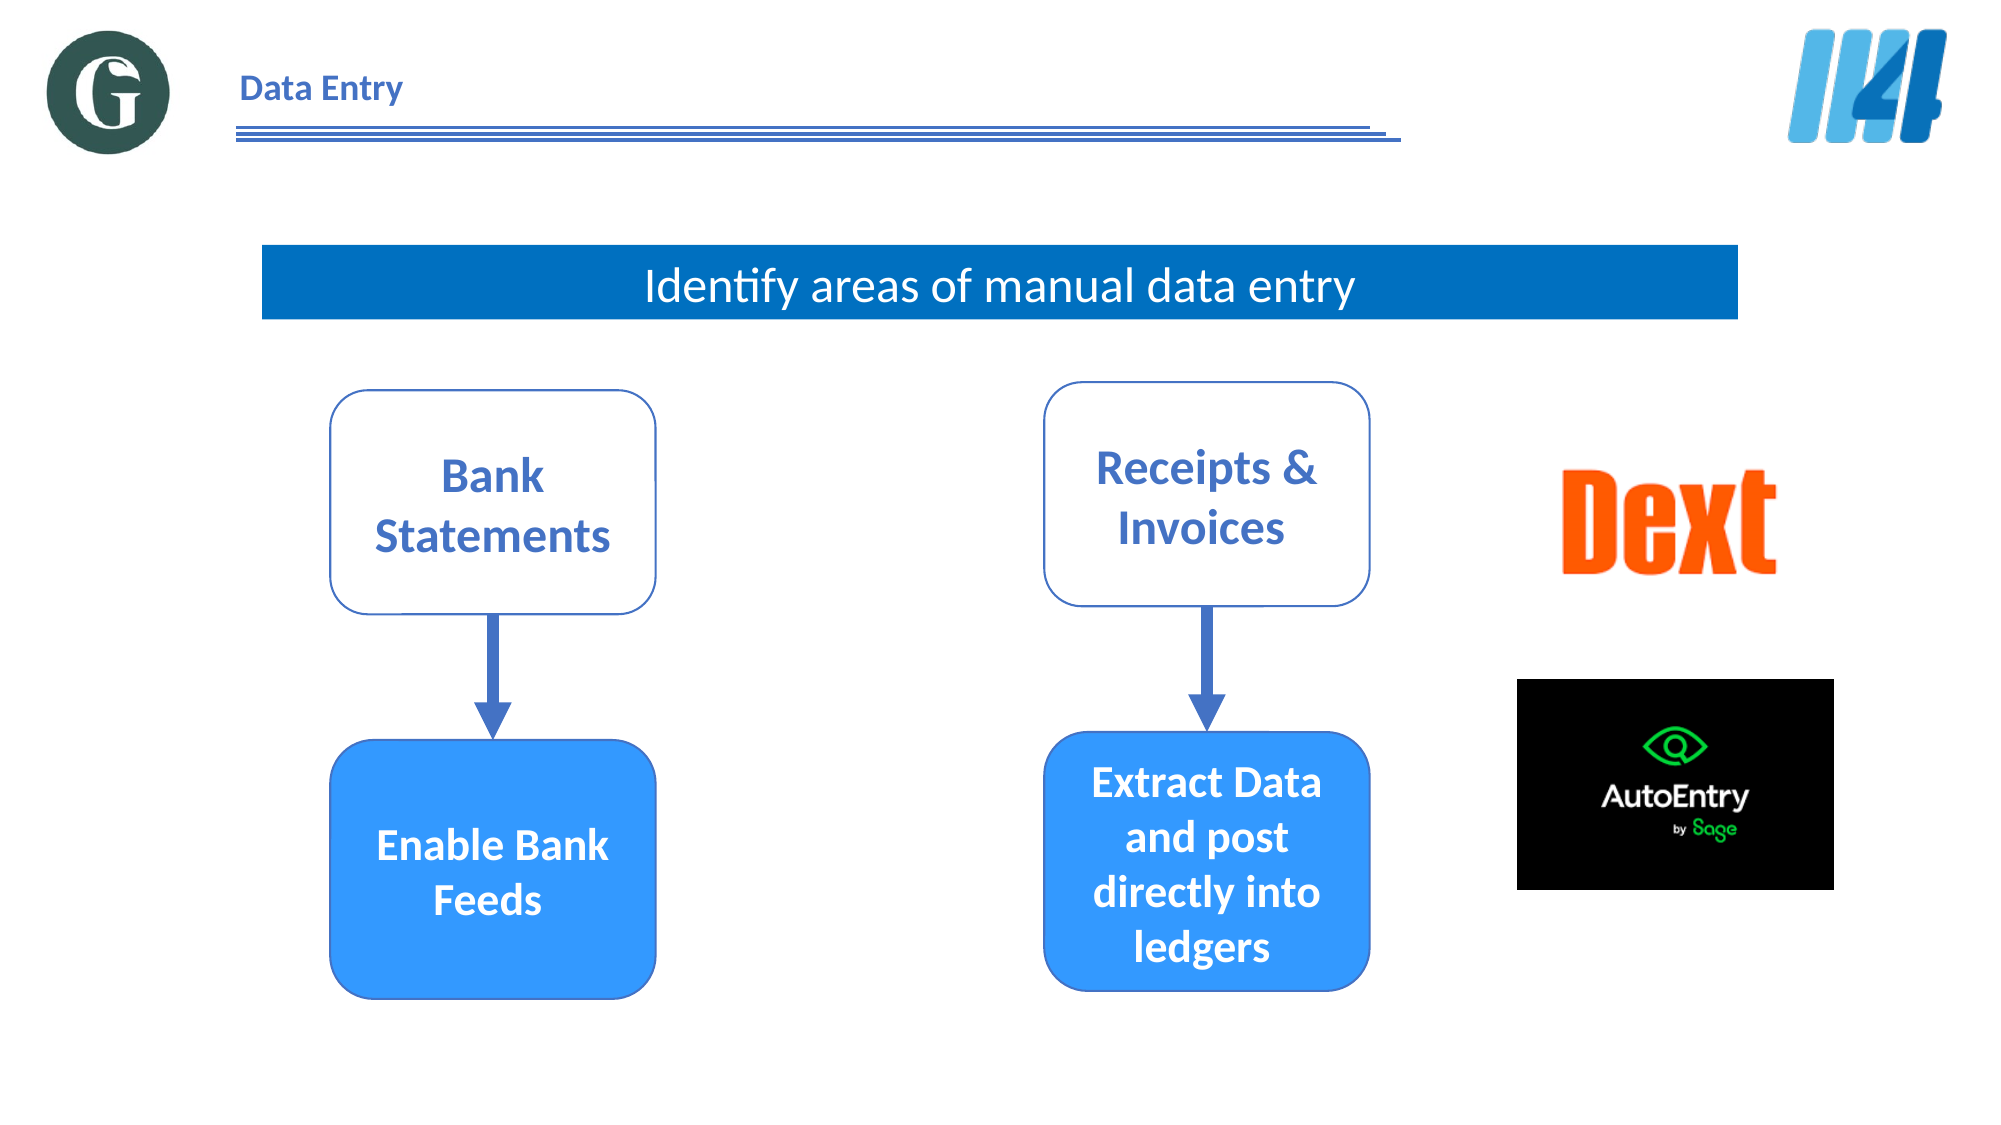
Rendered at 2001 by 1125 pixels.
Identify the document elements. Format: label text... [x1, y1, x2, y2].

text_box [235, 127, 1402, 140]
picture [1763, 7, 1971, 165]
text_box Bank Statements [329, 389, 657, 616]
picture [1506, 430, 1834, 615]
text_box Identify areas of manual data entry [262, 244, 1738, 320]
text_box Extract Data and post directly into ledgers [1043, 730, 1371, 992]
picture [1517, 679, 1834, 890]
text_box Enable Bank Feeds [329, 738, 657, 1000]
picture [29, 16, 186, 173]
text_box Receipts & Invoices [1043, 381, 1371, 608]
text_box Data Entry [224, 55, 819, 116]
